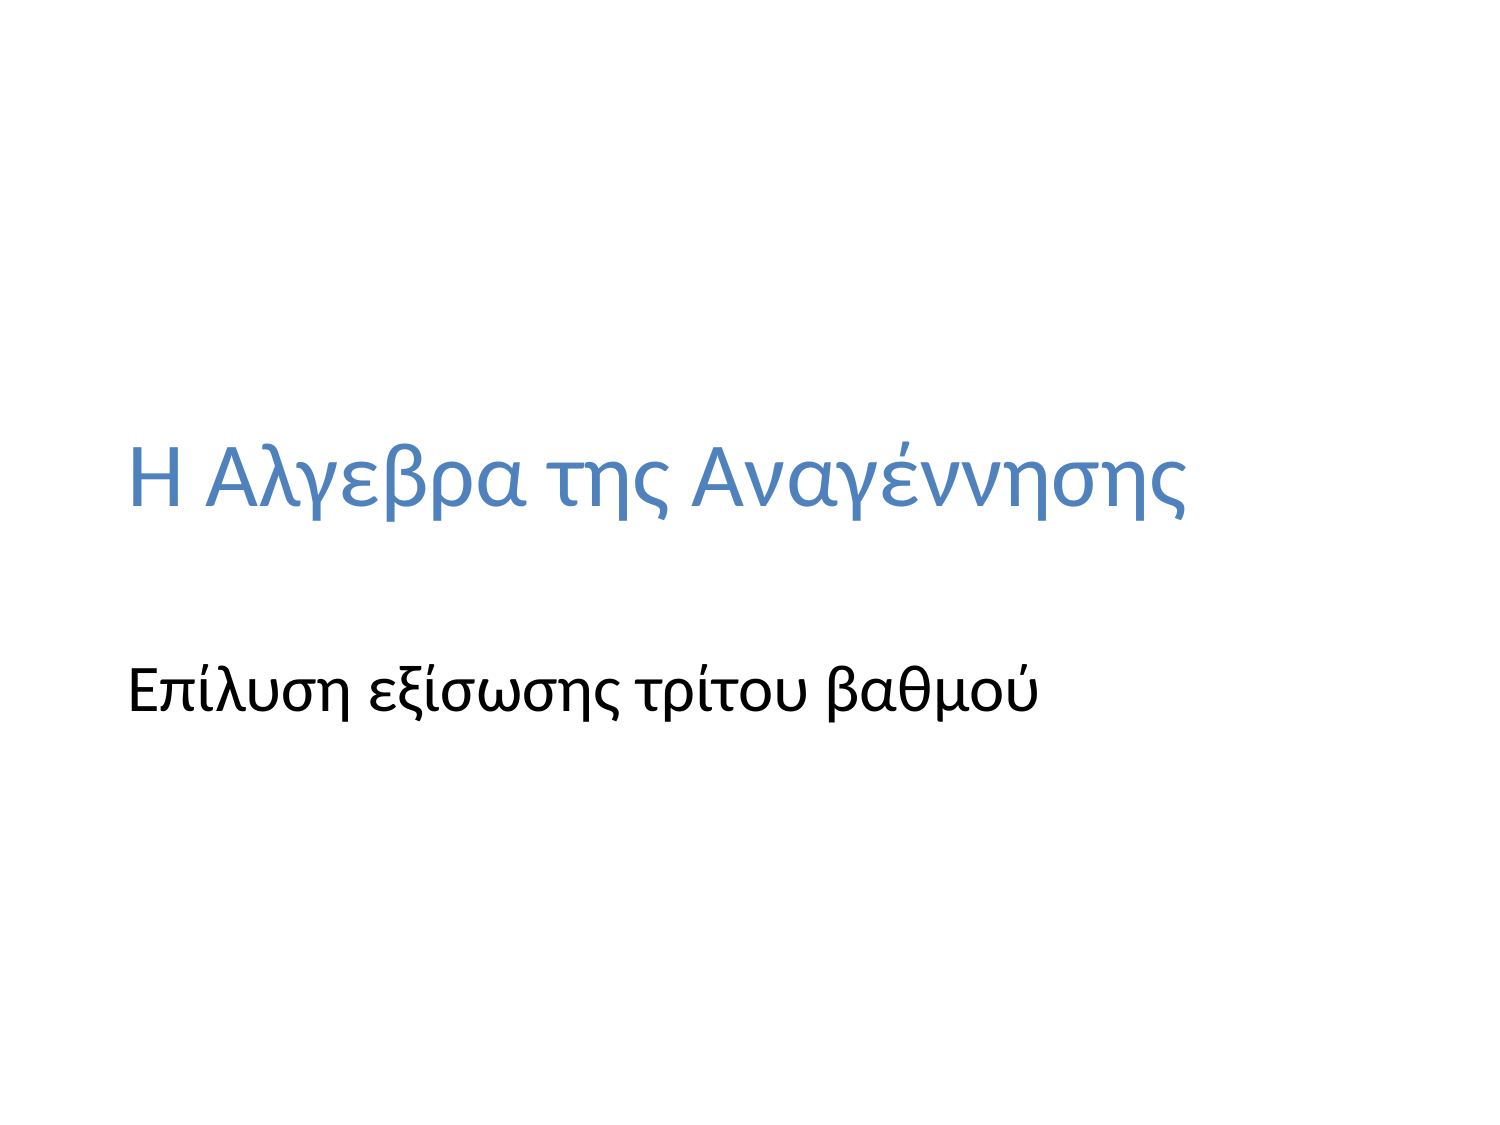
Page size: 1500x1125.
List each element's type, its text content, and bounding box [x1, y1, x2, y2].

title Η Άλγεβρα της Αναγέννησης [112, 349, 1388, 591]
subtitle Επίλυση εξίσωσης τρίτου βαθμού [112, 637, 1388, 925]
